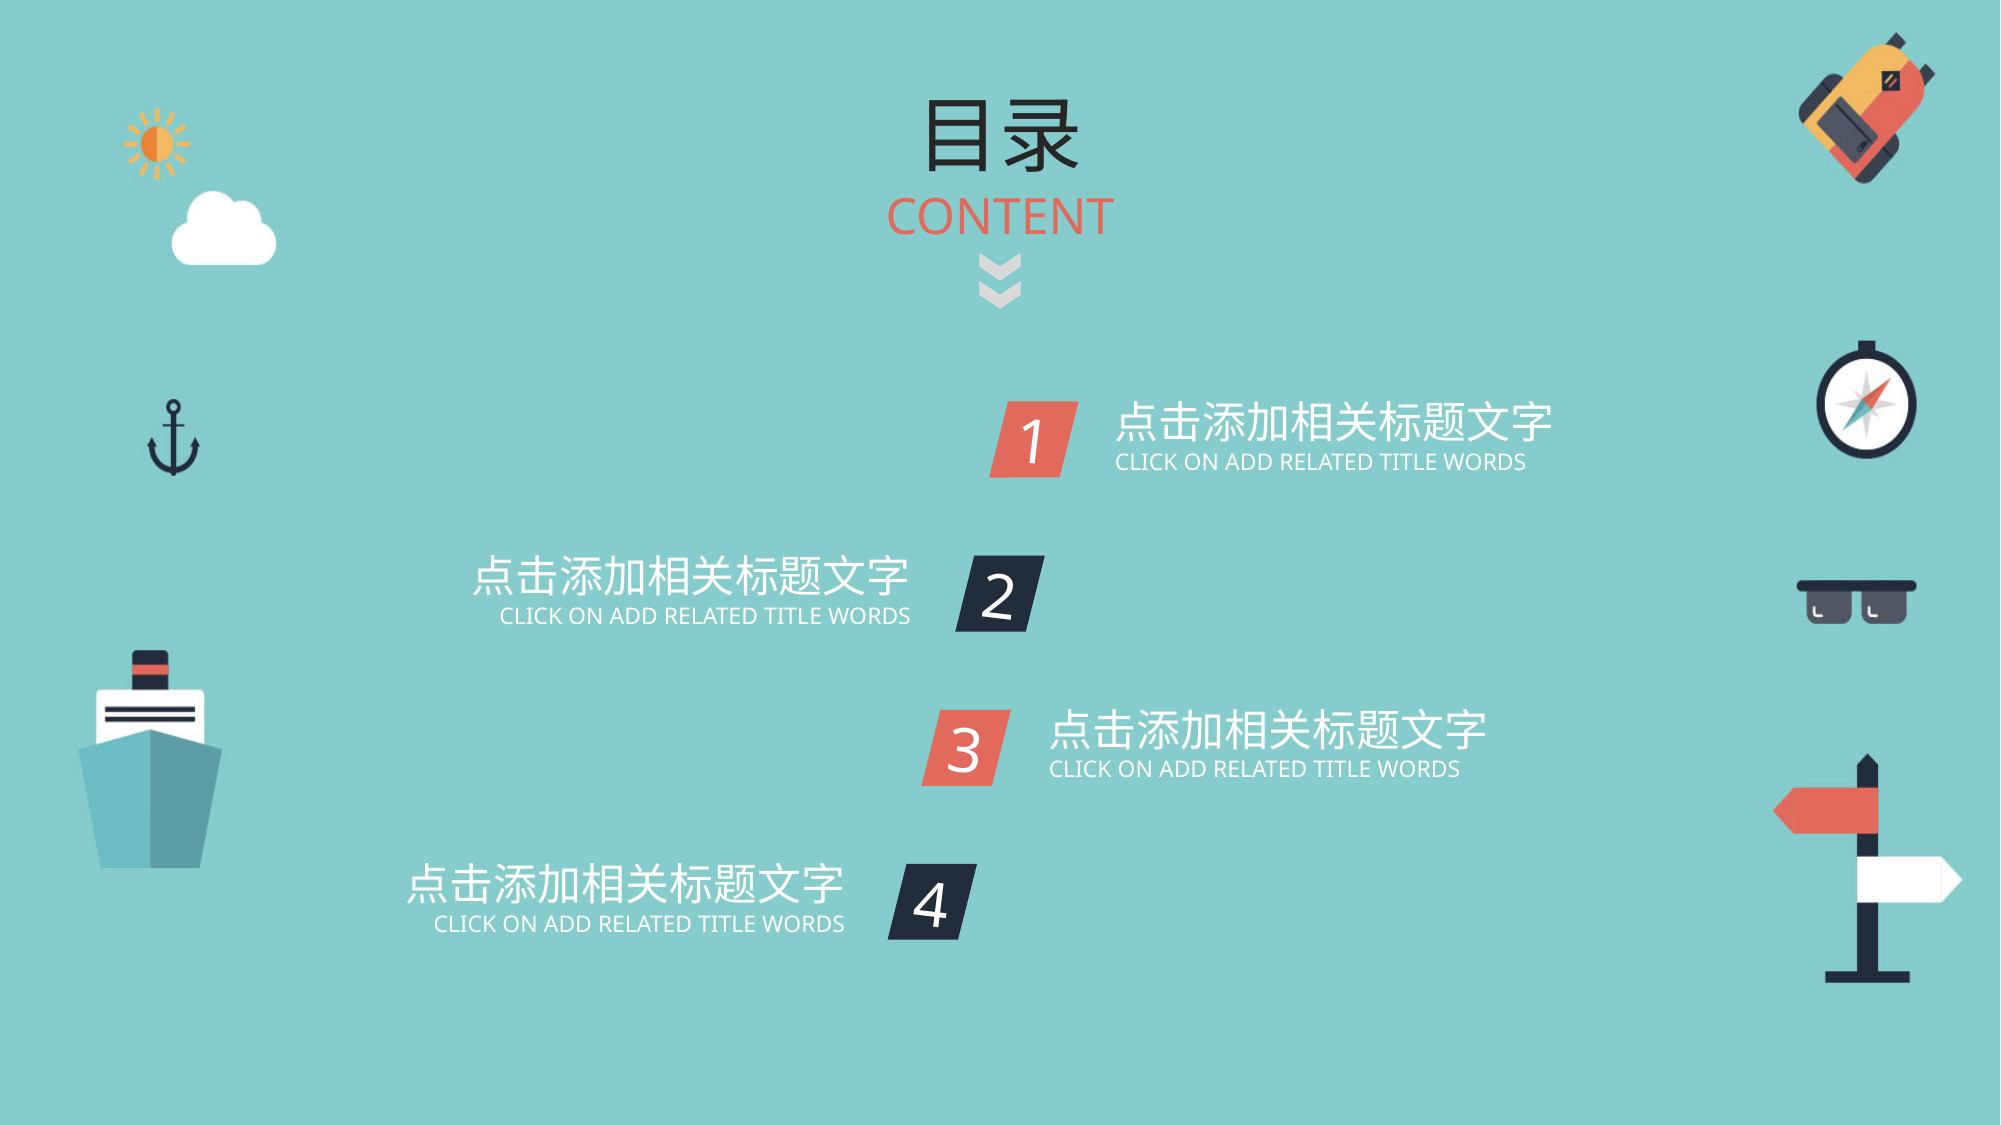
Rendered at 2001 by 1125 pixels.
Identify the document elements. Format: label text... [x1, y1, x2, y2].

text_box 3 [921, 709, 1011, 786]
text_box 1 [989, 401, 1079, 478]
picture [0, 0, 2001, 1125]
text_box 点击添加相关标题文字 CLICK ON ADD RELATED TITLE WORDS [1048, 702, 1532, 783]
text_box 点击添加相关标题文字 CLICK ON ADD RELATED TITLE WORDS [1114, 394, 1598, 475]
text_box 点击添加相关标题文字 CLICK ON ADD RELATED TITLE WORDS [375, 856, 846, 937]
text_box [971, 260, 1029, 302]
text_box 2 [955, 555, 1045, 632]
text_box CONTENT [777, 176, 1223, 252]
text_box 目录 [827, 75, 1173, 176]
text_box 4 [887, 863, 978, 940]
text_box 点击添加相关标题文字 CLICK ON ADD RELATED TITLE WORDS [441, 548, 912, 629]
